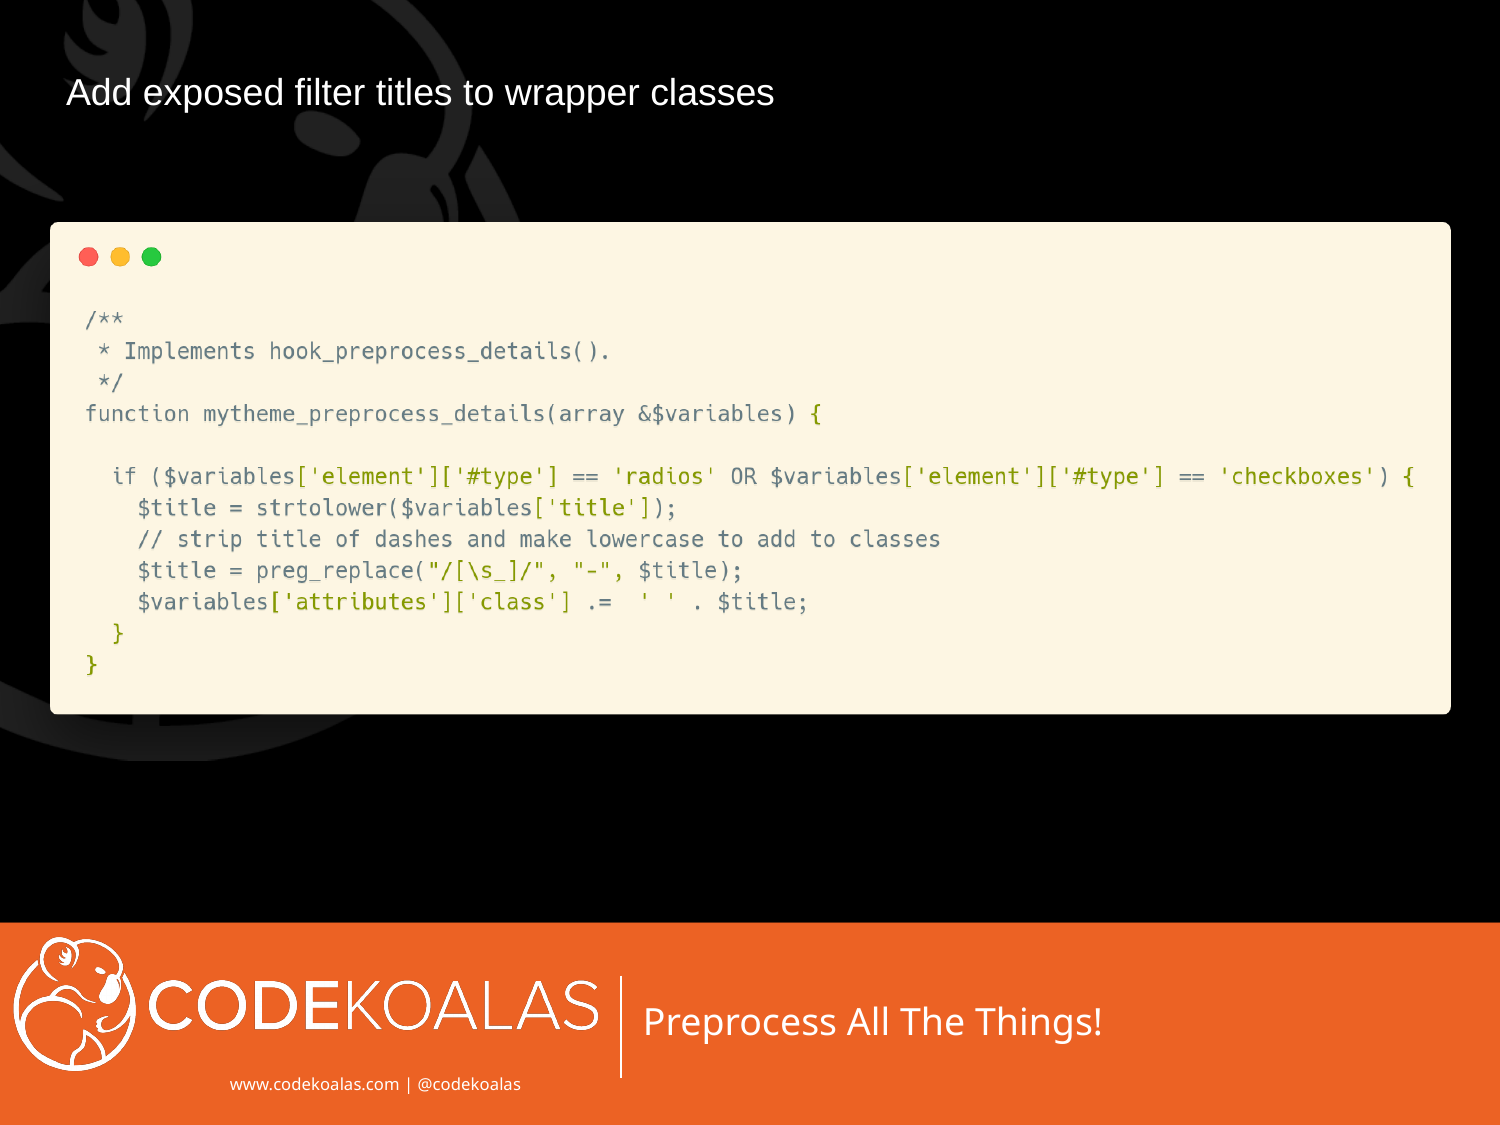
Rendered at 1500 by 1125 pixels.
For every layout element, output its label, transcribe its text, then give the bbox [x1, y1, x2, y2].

title Add exposed filter titles to wrapper classes [51, 28, 1449, 144]
picture [0, 146, 1500, 790]
picture [12, 936, 607, 1072]
